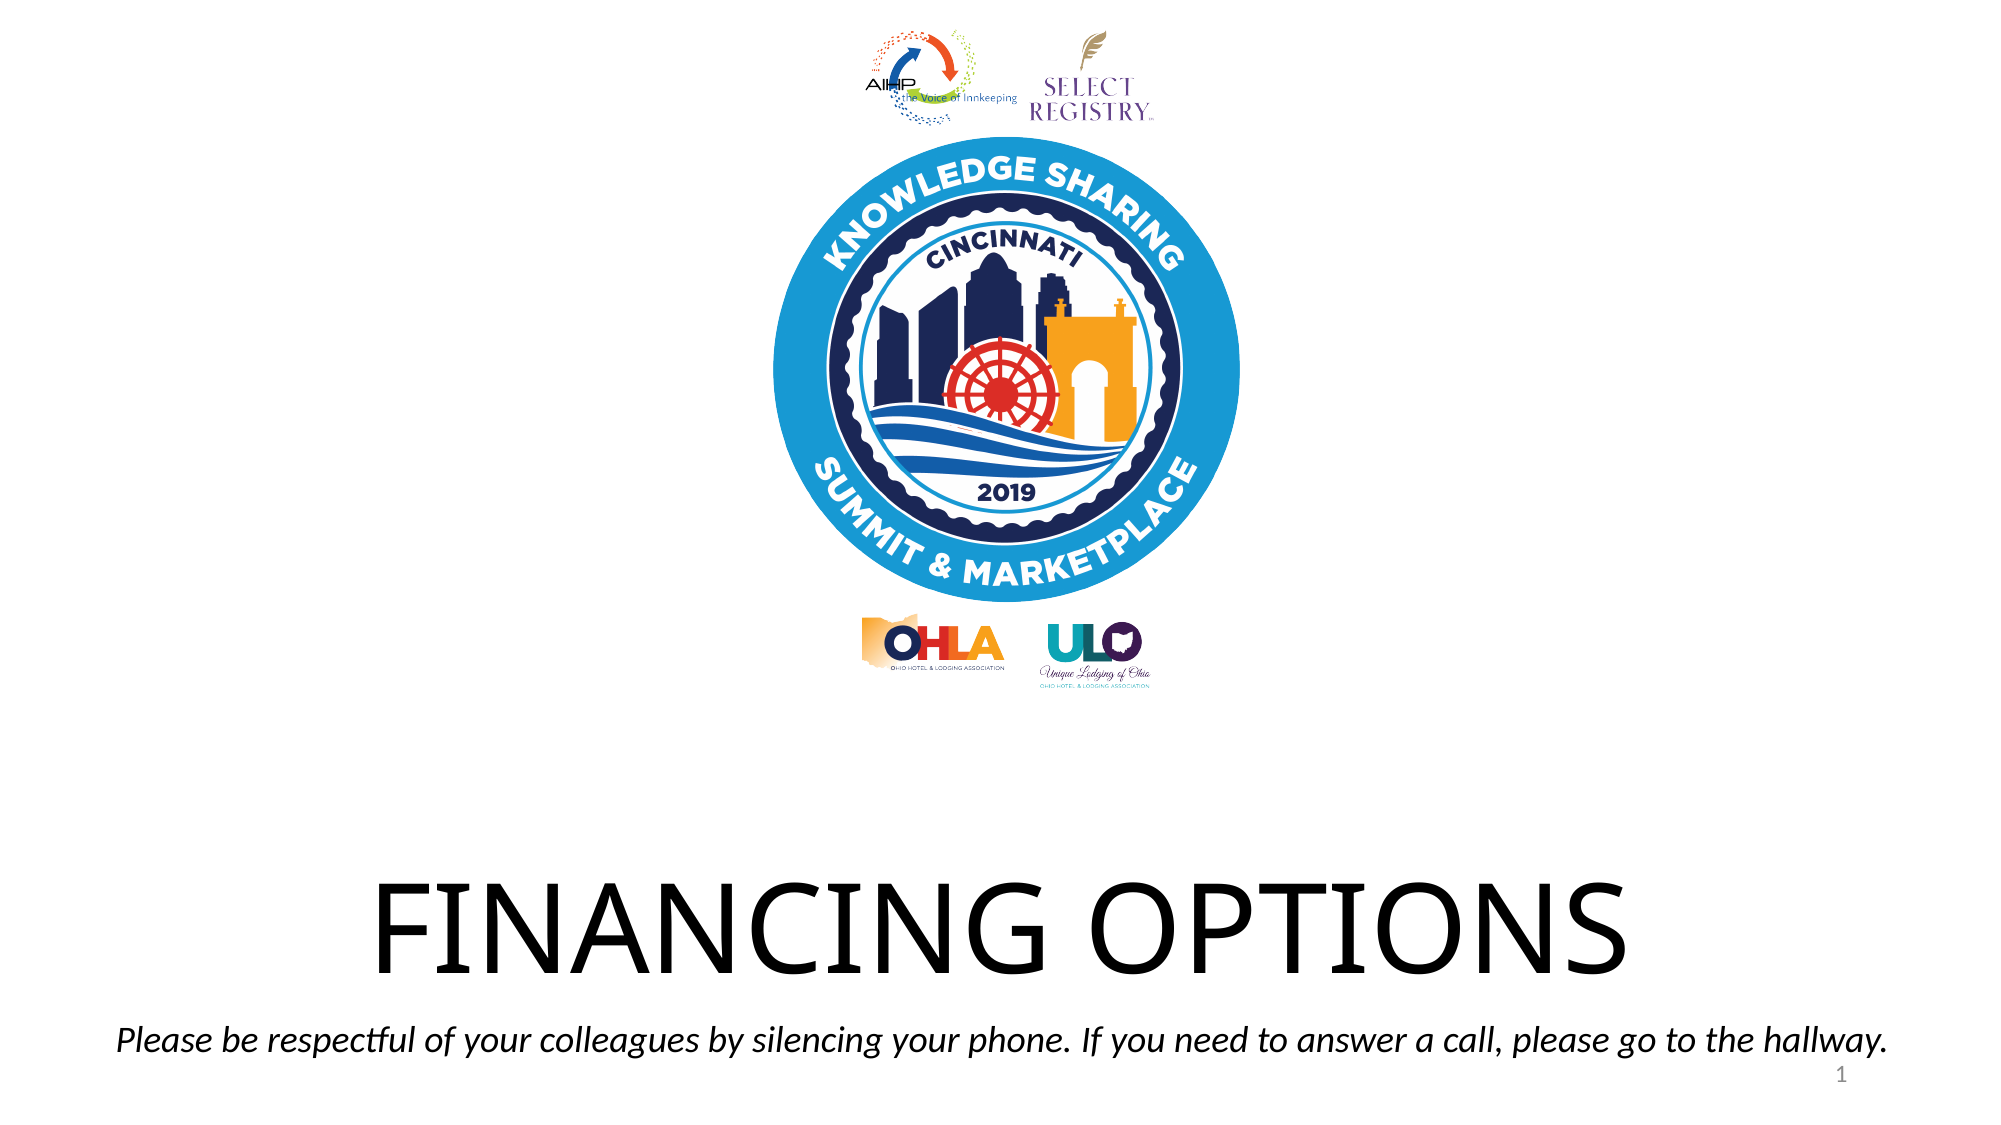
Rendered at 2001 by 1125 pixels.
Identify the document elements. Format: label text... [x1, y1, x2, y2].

text_box Please be respectful of your colleagues by silencing your phone. If you need to answer a call, please go to the hallway. [100, 1007, 1920, 1068]
title FINANCING OPTIONS [150, 716, 1850, 1007]
picture [760, 0, 1240, 688]
slide_number 1 [1412, 1042, 1863, 1103]
